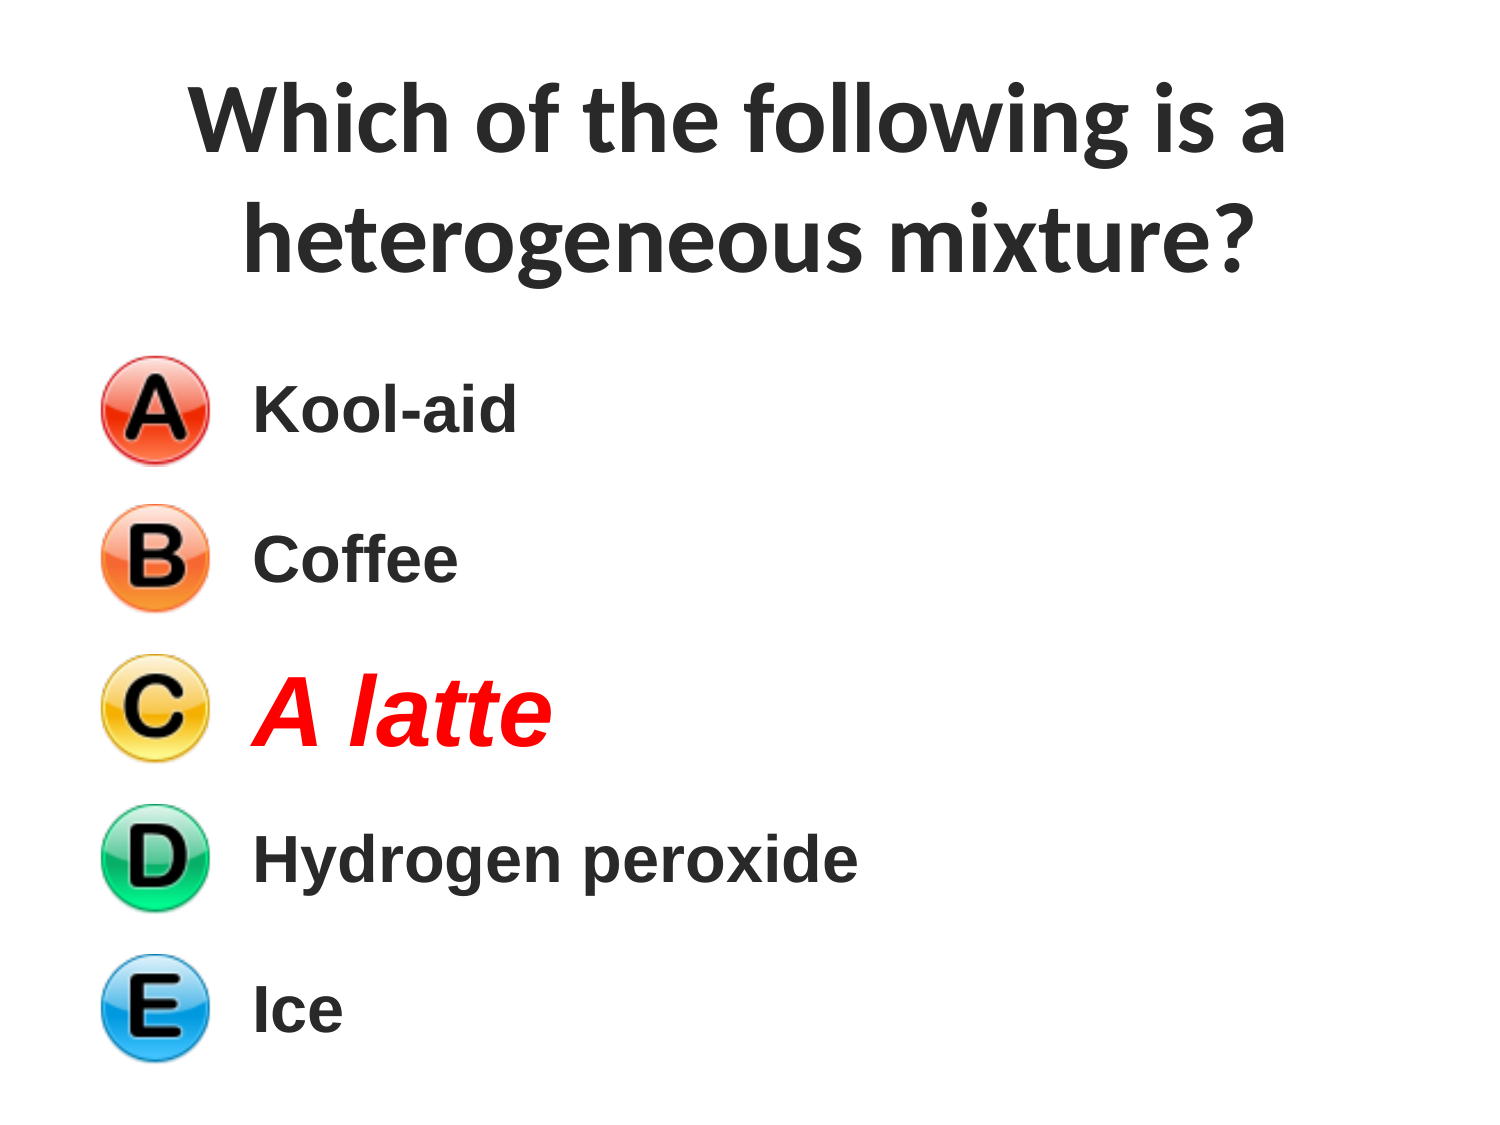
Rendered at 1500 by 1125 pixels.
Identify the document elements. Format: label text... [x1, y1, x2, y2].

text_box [99, 353, 1426, 467]
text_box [99, 803, 1426, 917]
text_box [99, 953, 1426, 1067]
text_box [99, 653, 1426, 767]
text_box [99, 503, 1426, 617]
text_box Which of the following is a heterogeneous mixture? [74, 45, 1425, 300]
